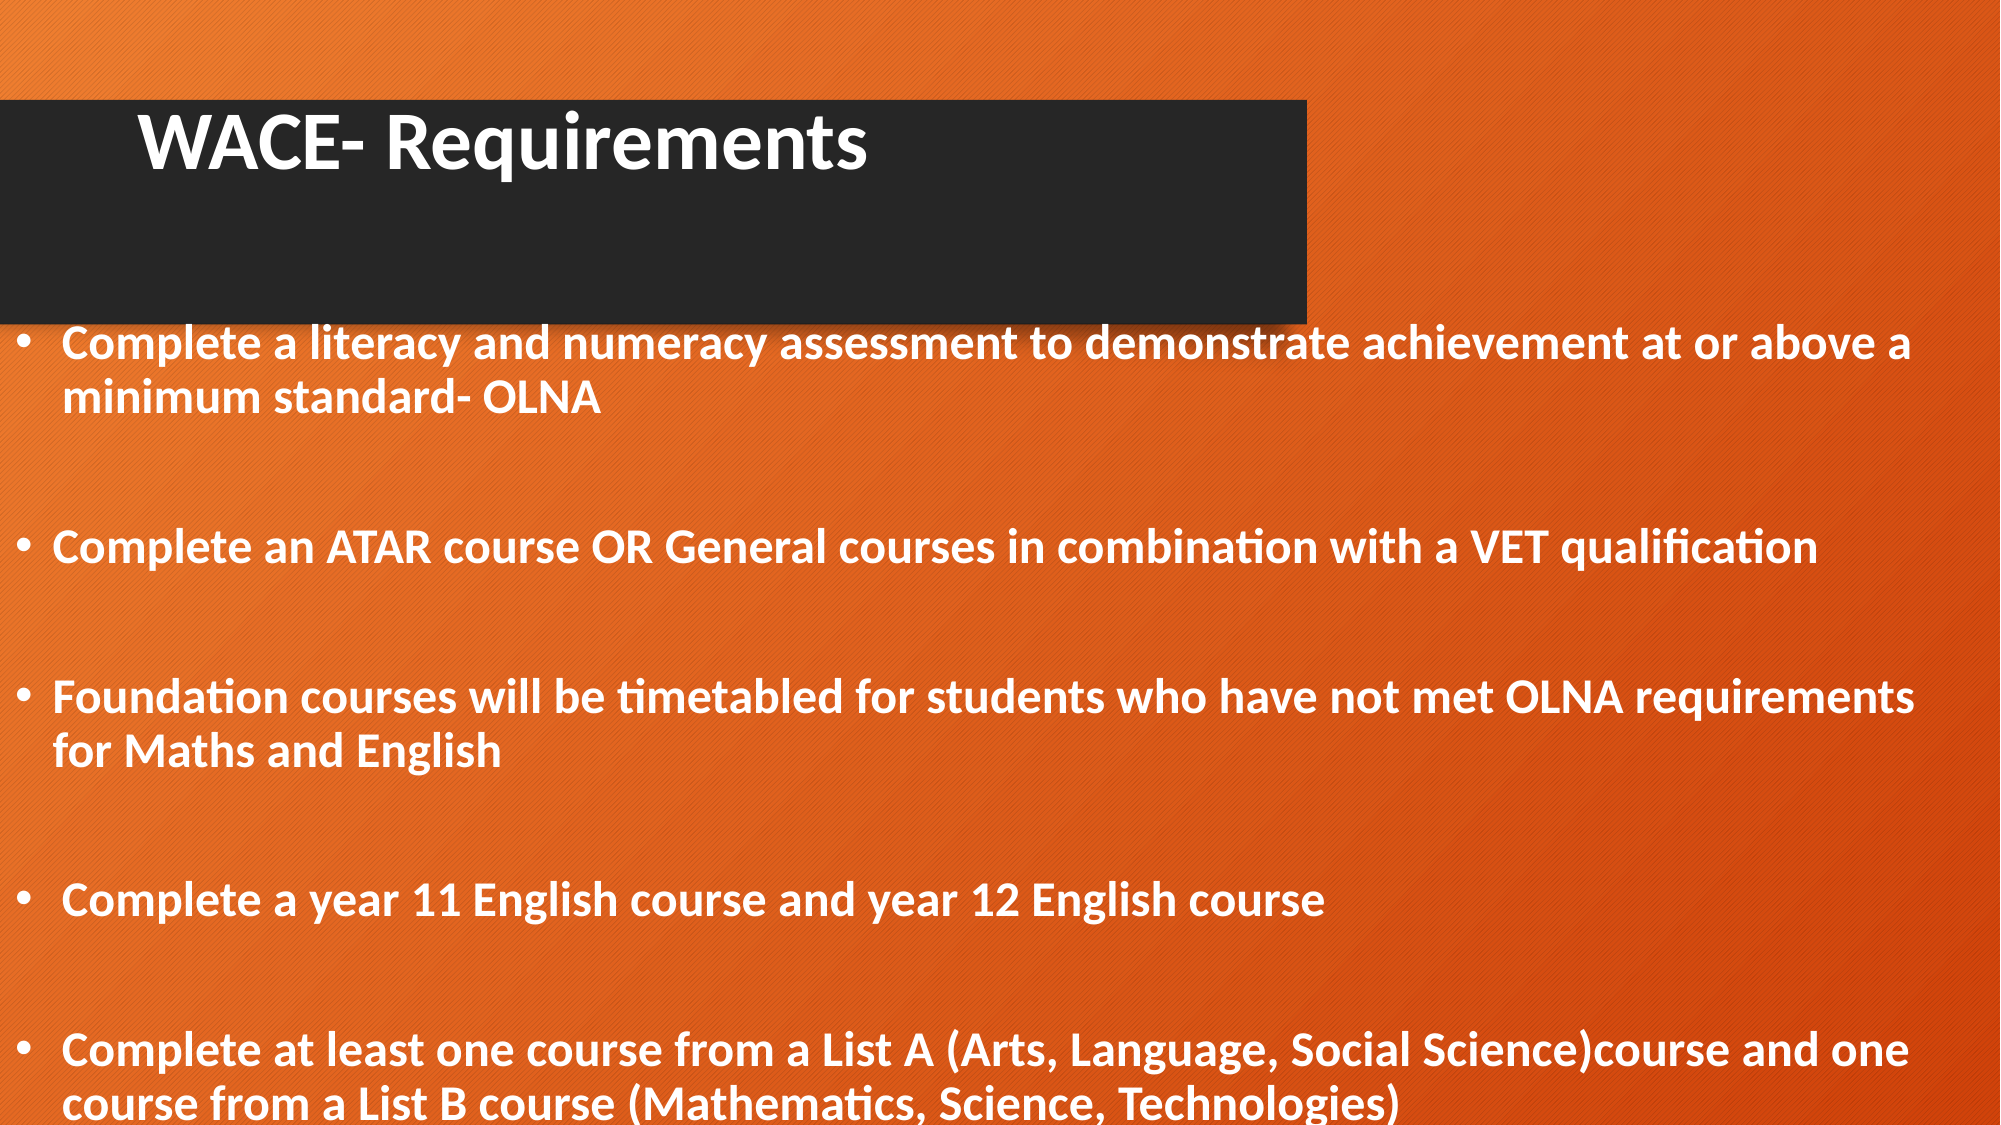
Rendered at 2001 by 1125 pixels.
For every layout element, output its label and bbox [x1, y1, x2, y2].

picture [0, 322, 1308, 377]
text_box [0, 0, 2000, 1125]
